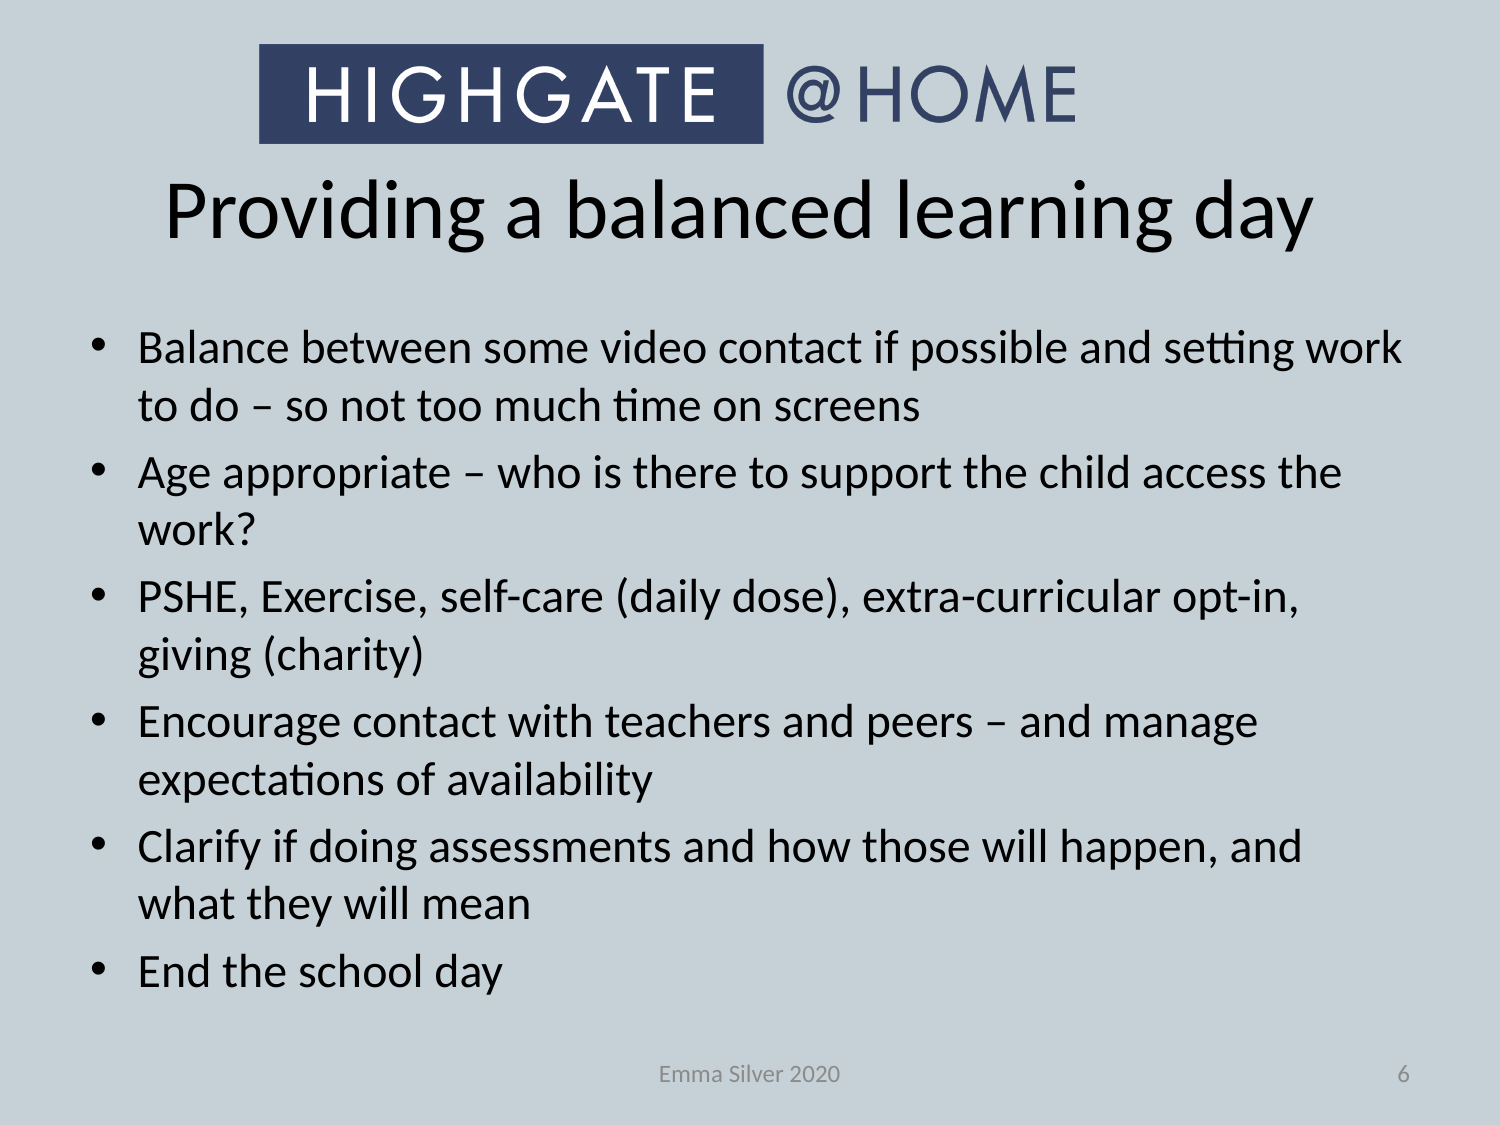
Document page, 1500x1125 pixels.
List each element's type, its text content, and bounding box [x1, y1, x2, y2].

slide_number 6 [1074, 1042, 1425, 1103]
list Balance between some video contact if possible and setting work to do – so not too much time on screens Age appropriate – who is there to support the child access the work? PSHE, Exercise, self-care (daily dose), extra-curricular opt-in, giving (charity) Encourage contact with teachers and peers – and manage expectations of availability Clarify if doing assessments and how those will happen, and what they will mean End the school day [75, 307, 1425, 1005]
footer Emma Silver 2020 [512, 1042, 988, 1103]
title Providing a balanced learning day [75, 45, 1425, 263]
picture [259, 44, 1076, 144]
